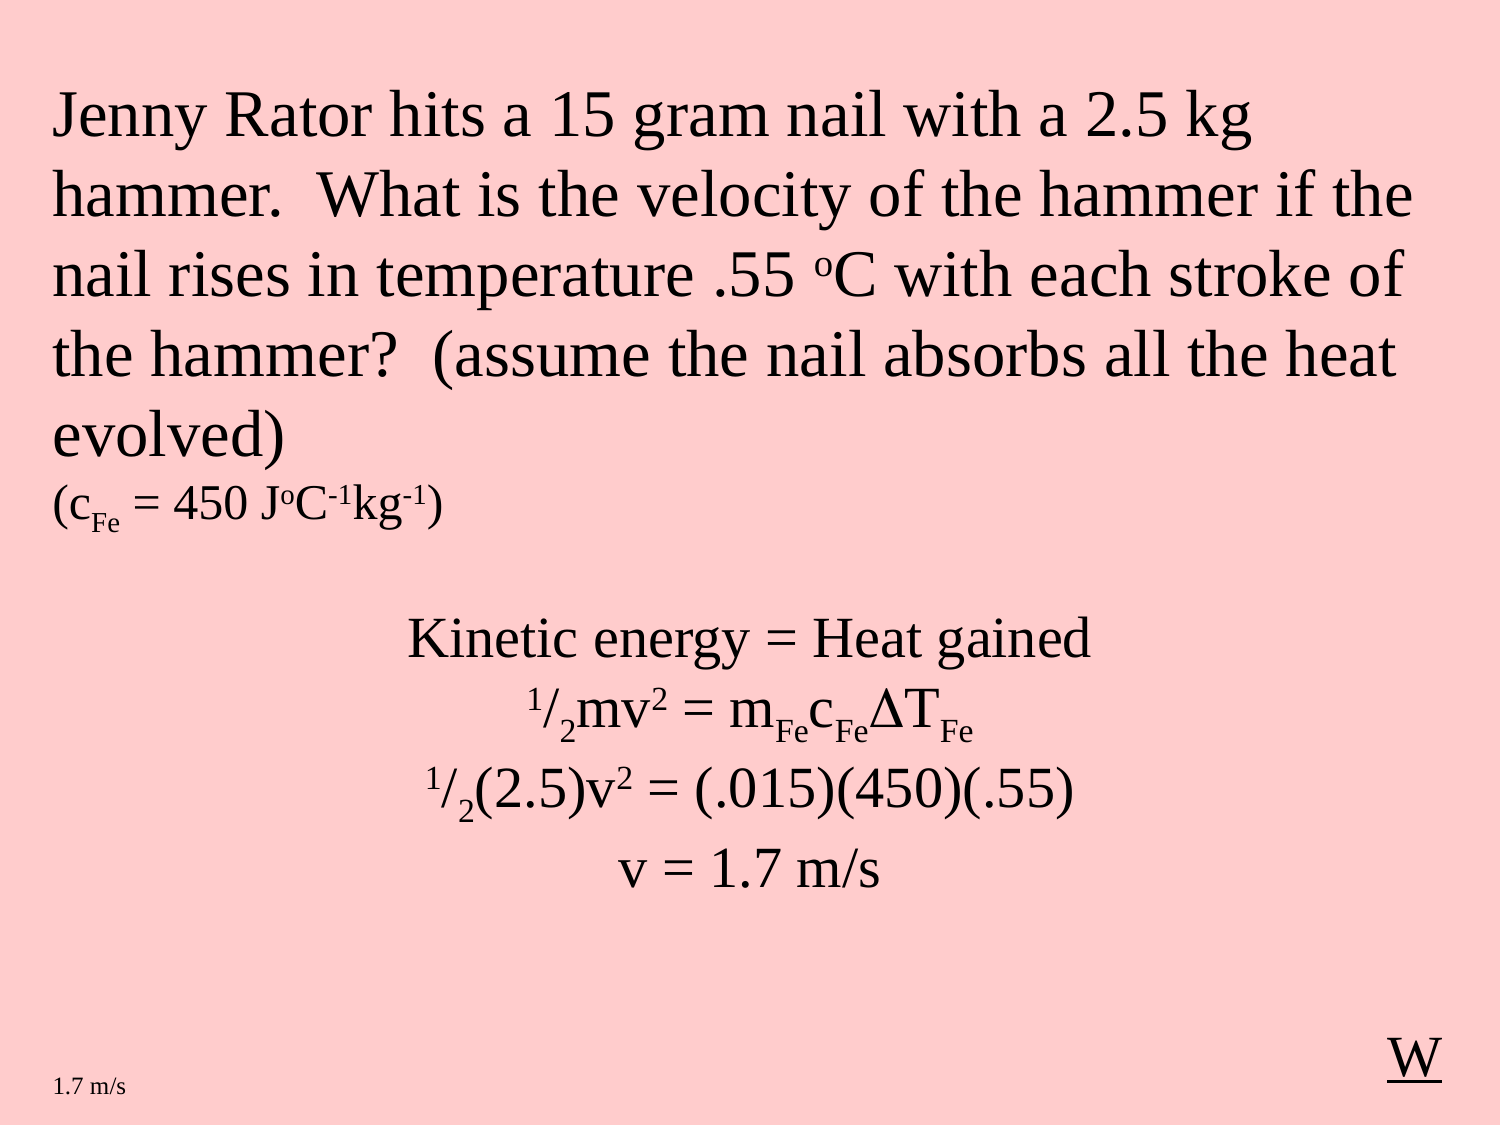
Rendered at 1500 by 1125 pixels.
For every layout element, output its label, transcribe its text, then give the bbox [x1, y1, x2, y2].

text_box 1.7 m/s [37, 1062, 142, 1108]
text_box Kinetic energy = Heat gained 1/2mv2 = mFecFeTFe 1/2(2.5)v2 = (.015)(450)(.55) v = 1.7 m/s [0, 592, 1500, 907]
text_box W [1372, 1010, 1458, 1096]
text_box Jenny Rator hits a 15 gram nail with a 2.5 kg hammer. What is the velocity of the hammer if the nail rises in temperature .55 oC with each stroke of the hammer? (assume the nail absorbs all the heat evolved) (cFe = 450 JoC-1kg-1) [37, 62, 1463, 546]
